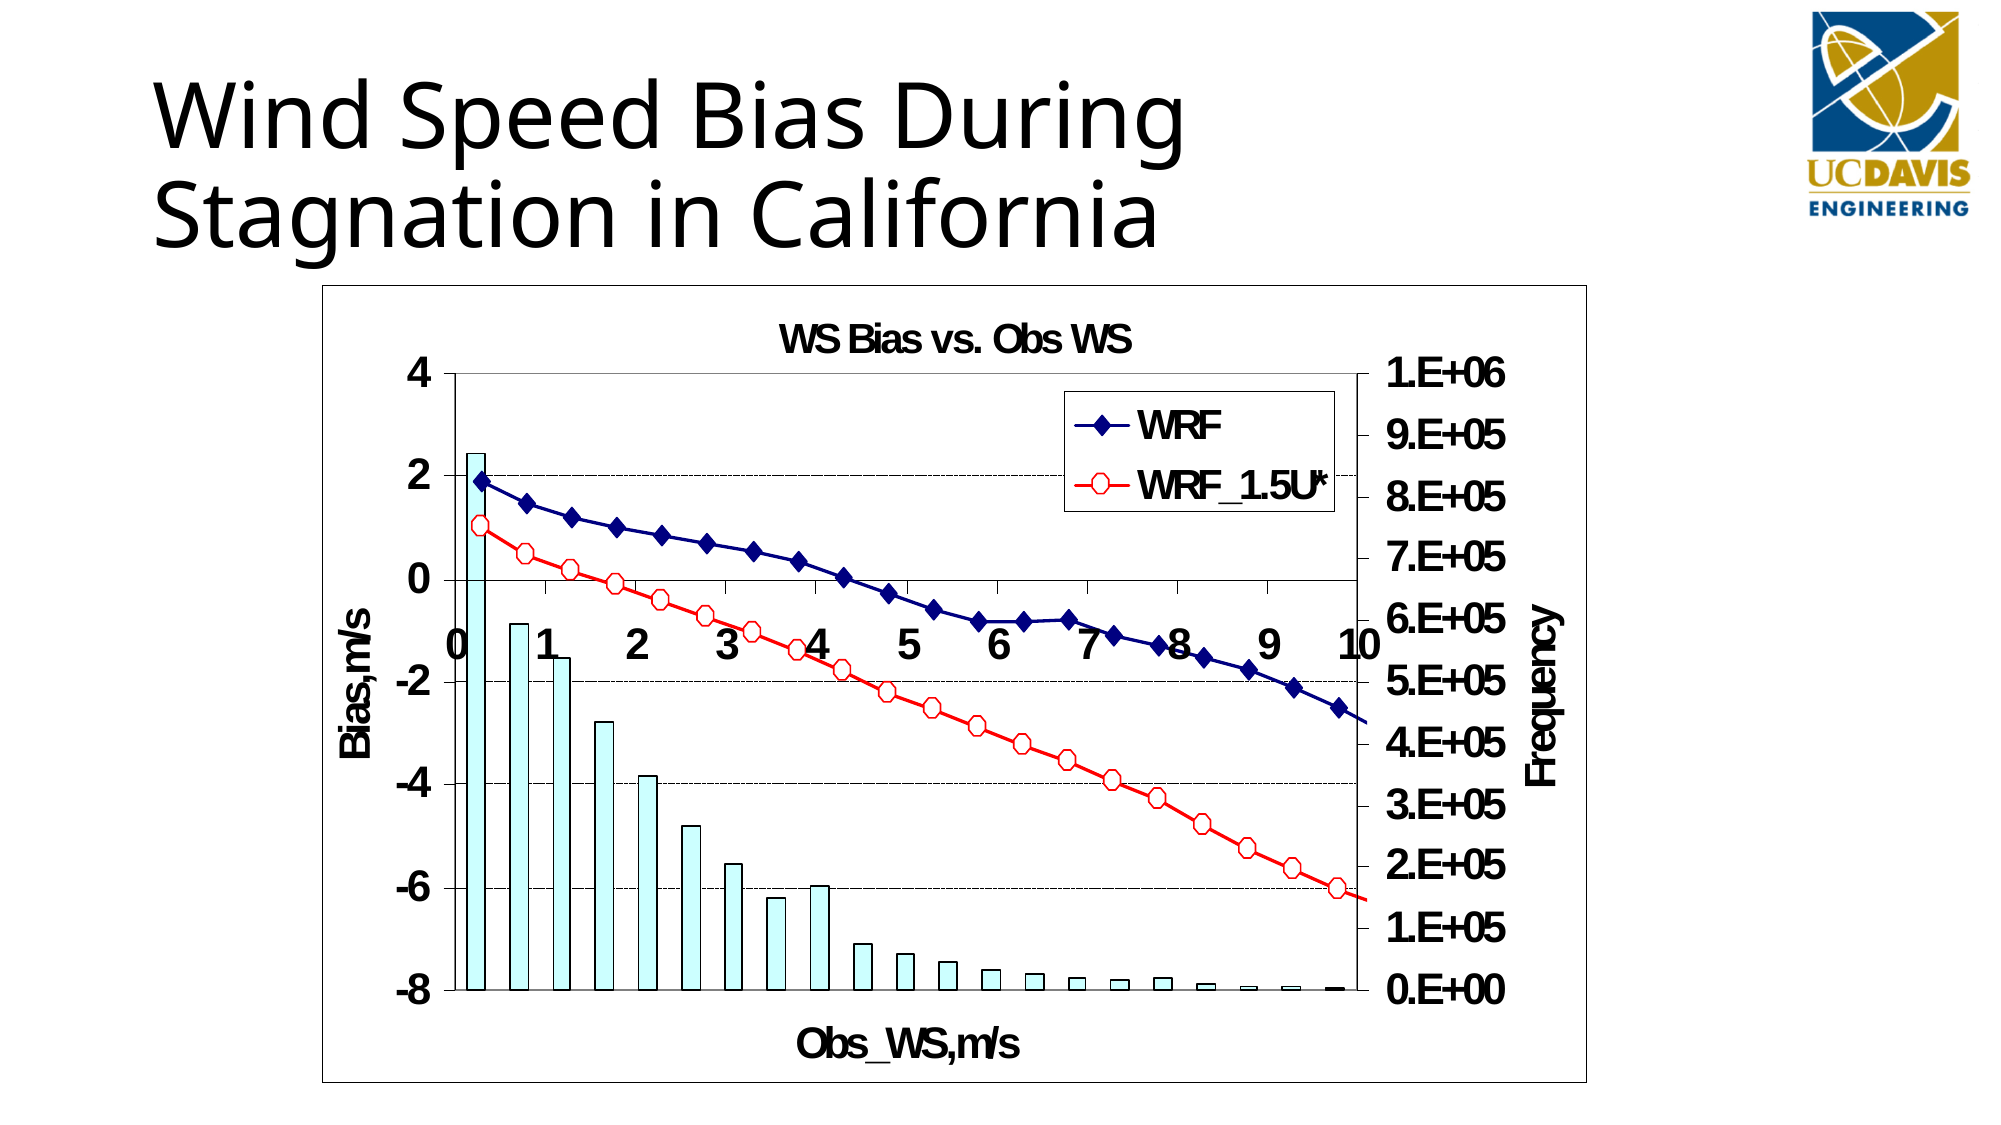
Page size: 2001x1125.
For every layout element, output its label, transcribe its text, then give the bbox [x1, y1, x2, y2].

title Wind Speed Bias During Stagnation in California [137, 59, 1661, 278]
picture [1771, 0, 2000, 229]
picture [313, 275, 1596, 1093]
